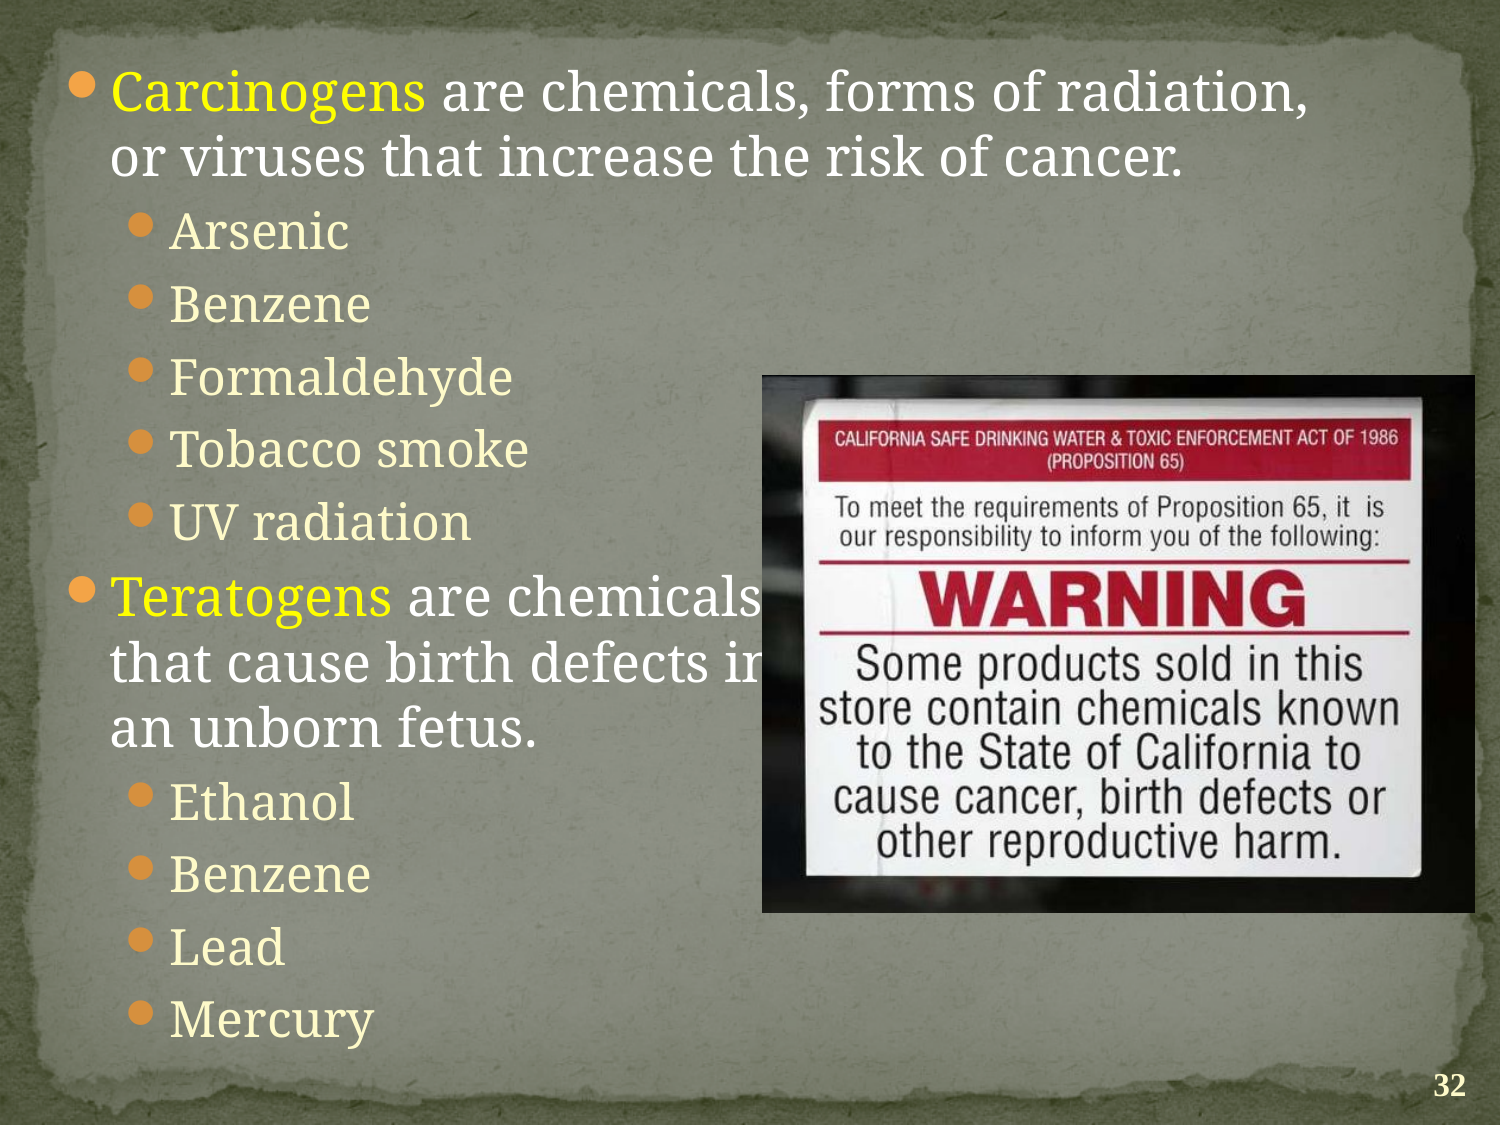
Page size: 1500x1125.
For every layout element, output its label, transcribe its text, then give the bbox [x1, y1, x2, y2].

picture [762, 375, 1476, 913]
slide_number 32 [1400, 1045, 1500, 1121]
list Carcinogens are chemicals, forms of radiation, or viruses that increase the risk of cancer. Arsenic Benzene Formaldehyde Tobacco smoke UV radiation Teratogens are chemicals that cause birth defects in an unborn fetus. Ethanol Benzene Lead Mercury [50, 50, 1325, 1088]
